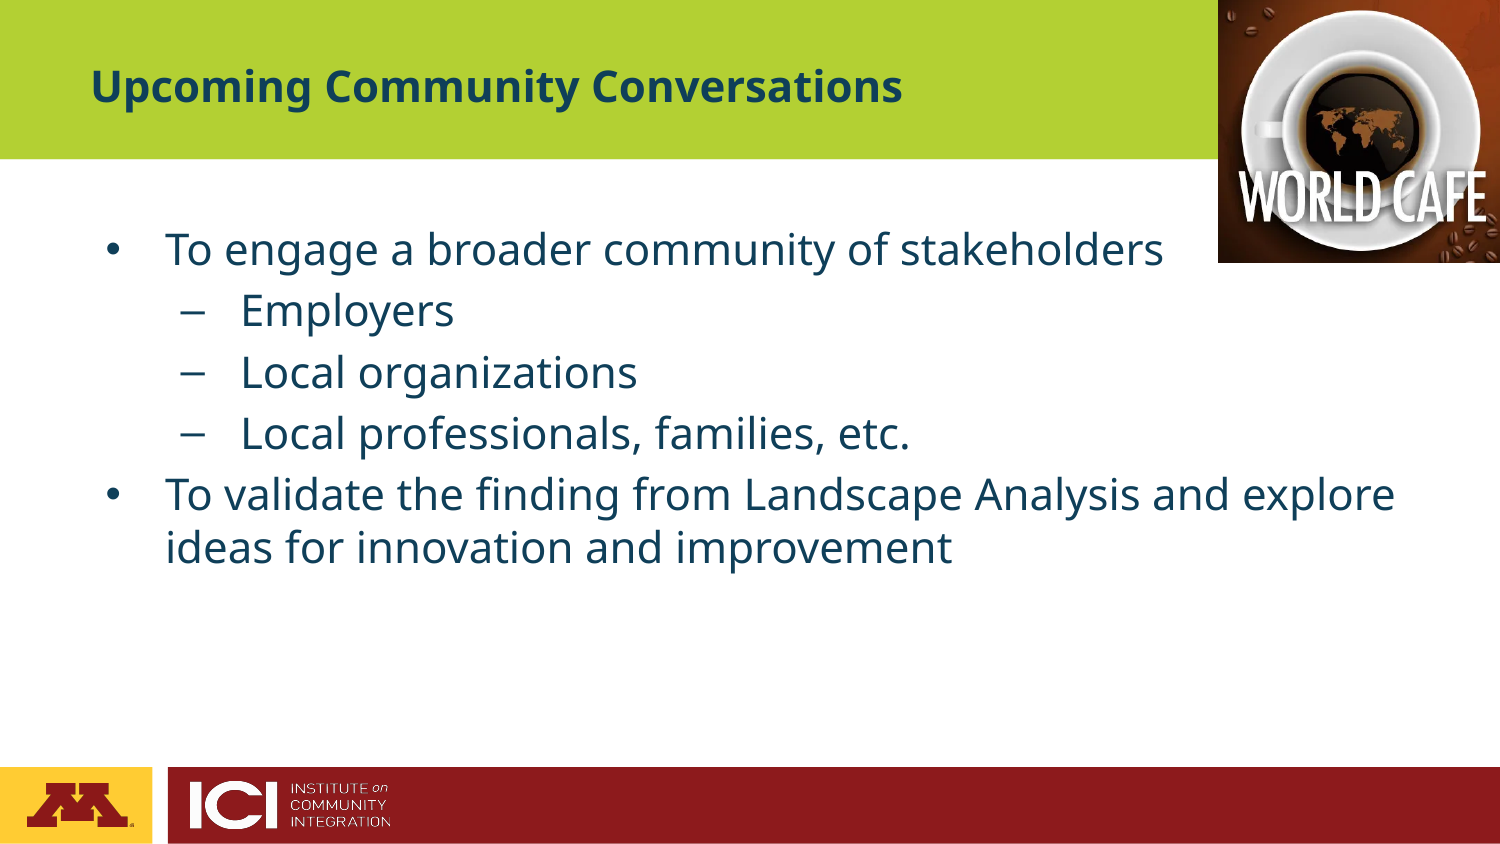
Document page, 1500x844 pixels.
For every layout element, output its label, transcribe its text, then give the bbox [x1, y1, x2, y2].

title Upcoming Community Conversations [75, 33, 1212, 137]
picture [27, 783, 134, 827]
picture [190, 781, 390, 829]
picture [1217, 0, 1500, 263]
list To engage a broader community of stakeholders Employers Local organizations Local professionals, families, etc. To validate the finding from Landscape Analysis and explore ideas for innovation and improvement [75, 214, 1425, 693]
